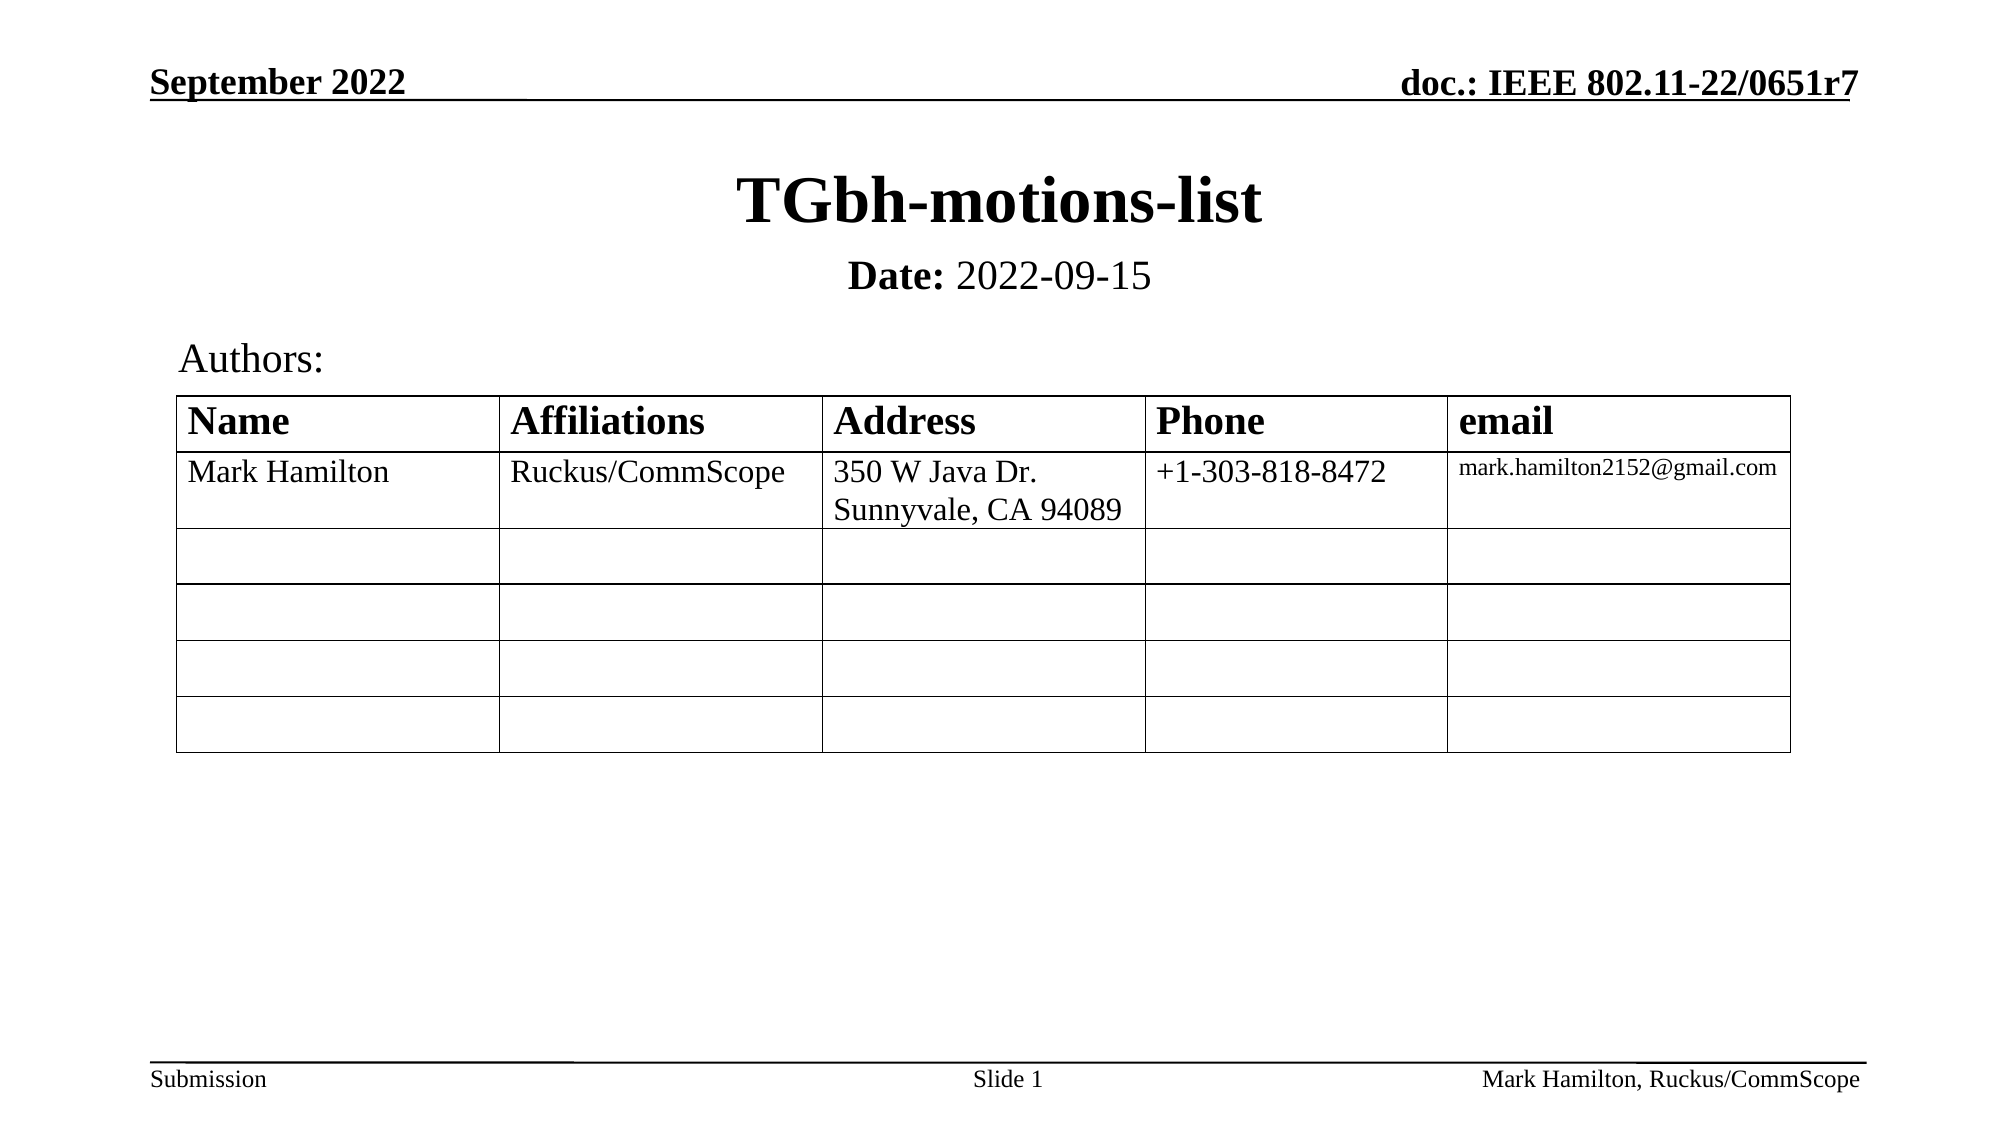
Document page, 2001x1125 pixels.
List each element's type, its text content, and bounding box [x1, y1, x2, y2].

title TGbh-motions-list [149, 151, 1851, 241]
text_box Authors: [162, 323, 401, 387]
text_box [161, 395, 1842, 804]
slide_number Slide 1 [950, 1061, 1067, 1123]
subtitle Date: 2022-09-15 [299, 239, 1701, 319]
